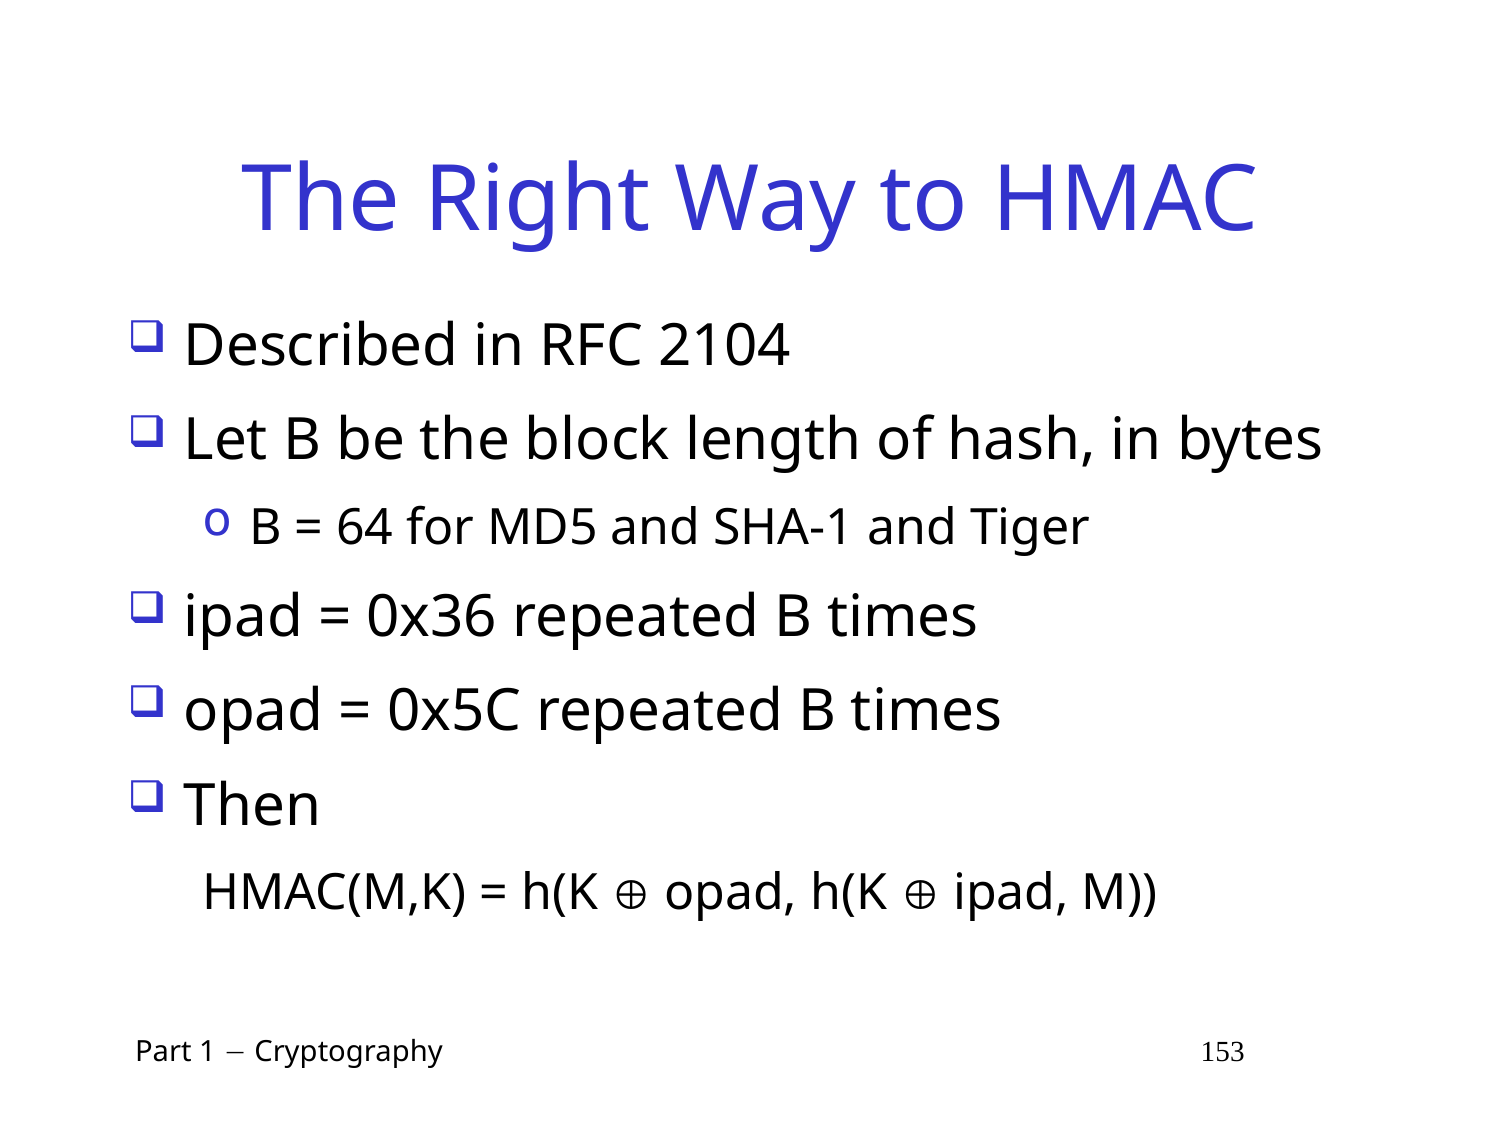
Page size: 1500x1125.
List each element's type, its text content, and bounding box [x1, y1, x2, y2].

title The Right Way to HMAC [112, 99, 1388, 288]
footer Part 1  Cryptography 153 [112, 1024, 1401, 1101]
list Described in RFC 2104 Let B be the block length of hash, in bytes B = 64 for MD5 and SHA-1 and Tiger ipad = 0x36 repeated B times opad = 0x5C repeated B times Then HMAC(M,K) = h(K  opad, h(K  ipad, M)) [112, 299, 1388, 976]
